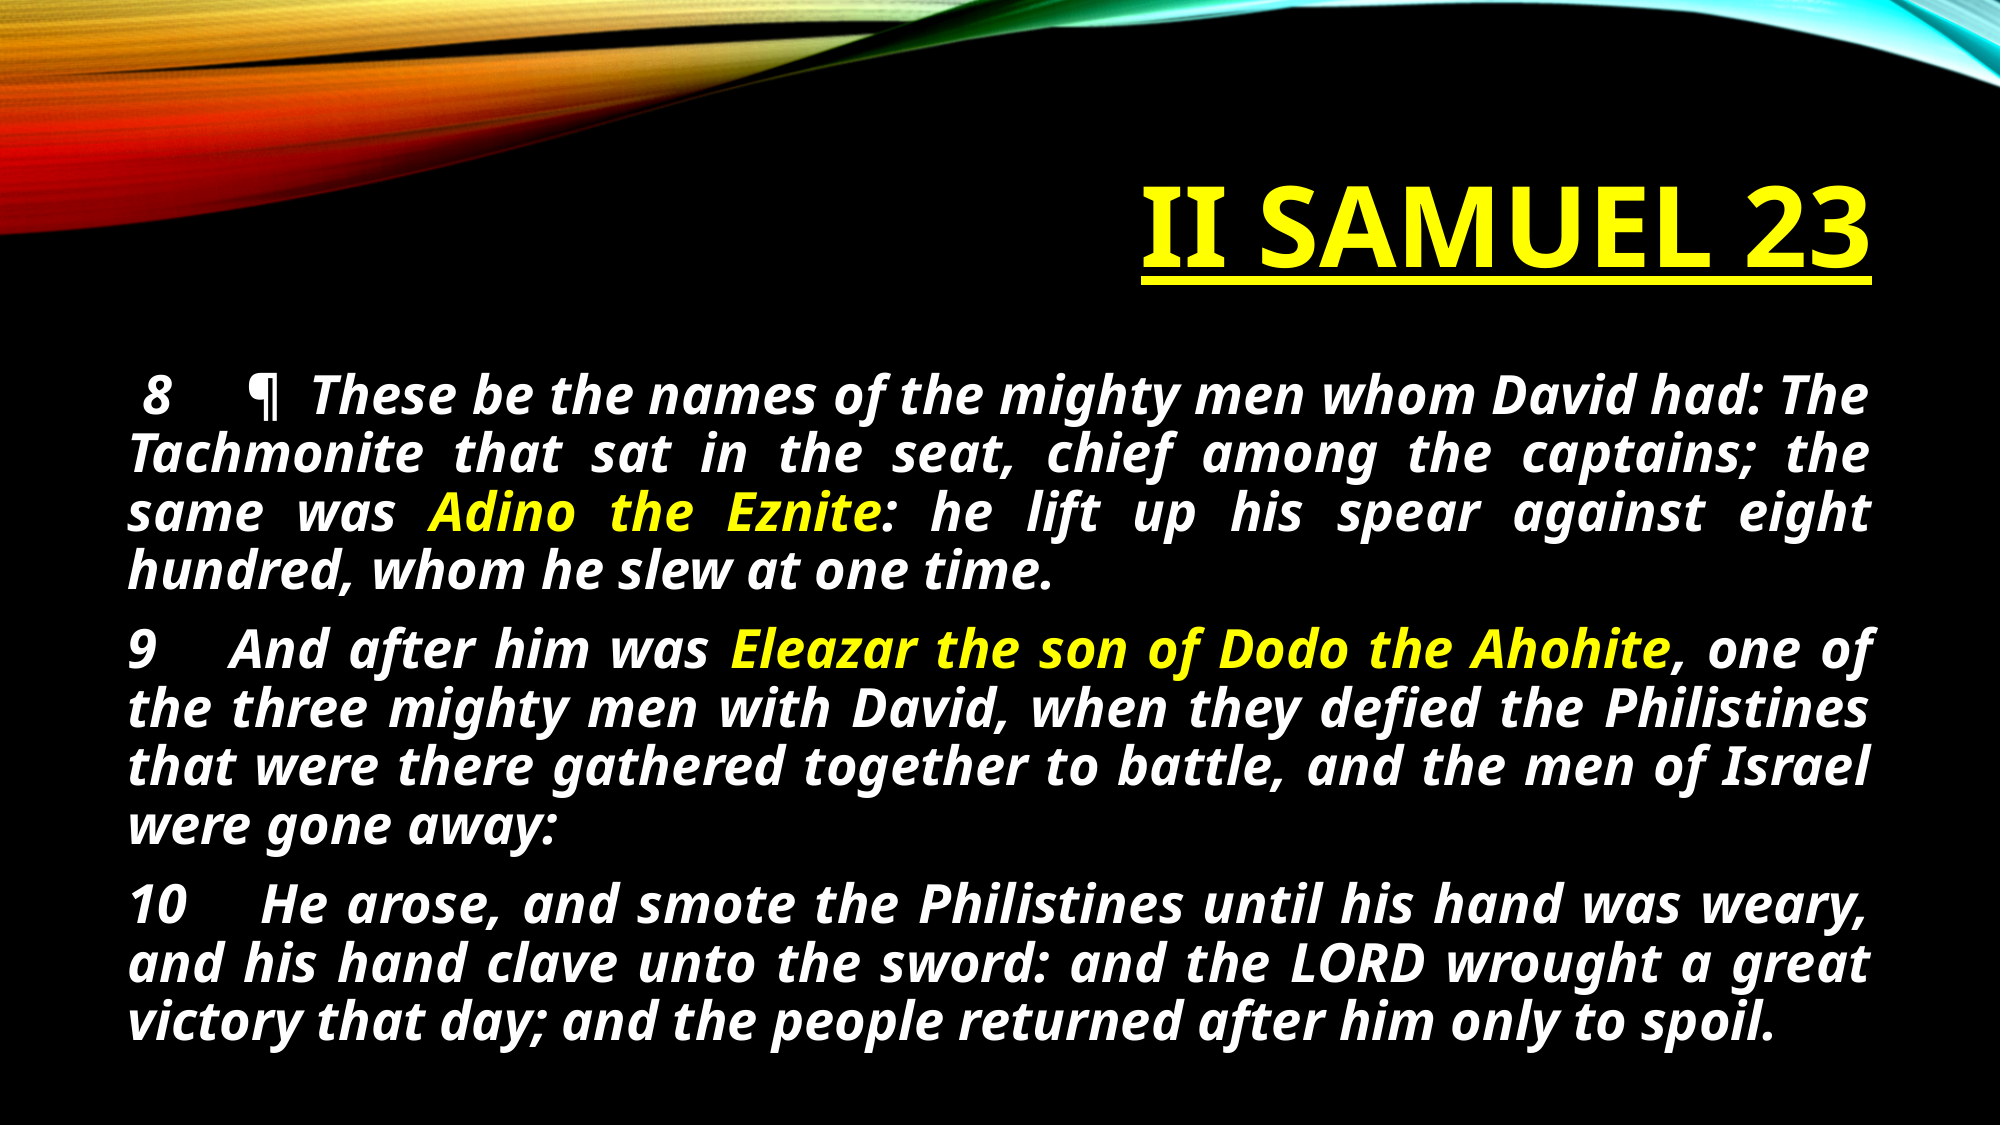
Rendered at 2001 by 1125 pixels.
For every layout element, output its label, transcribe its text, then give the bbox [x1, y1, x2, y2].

picture [0, 0, 2000, 237]
title Ii Samuel 23 [474, 125, 1888, 338]
list 8 ¶ These be the names of the mighty men whom David had: The Tachmonite that sat in the seat, chief among the captains; the same was Adino the Eznite: he lift up his spear against eight hundred, whom he slew at one time. 9 And after him was Eleazar the son of Dodo the Ahohite, one of the three mighty men with David, when they defied the Philistines that were there gathered together to battle, and the men of Israel were gone away: 10 He arose, and smote the Philistines until his hand was weary, and his hand clave unto the sword: and the LORD wrought a great victory that day; and the people returned after him only to spoil. [112, 360, 1888, 1021]
